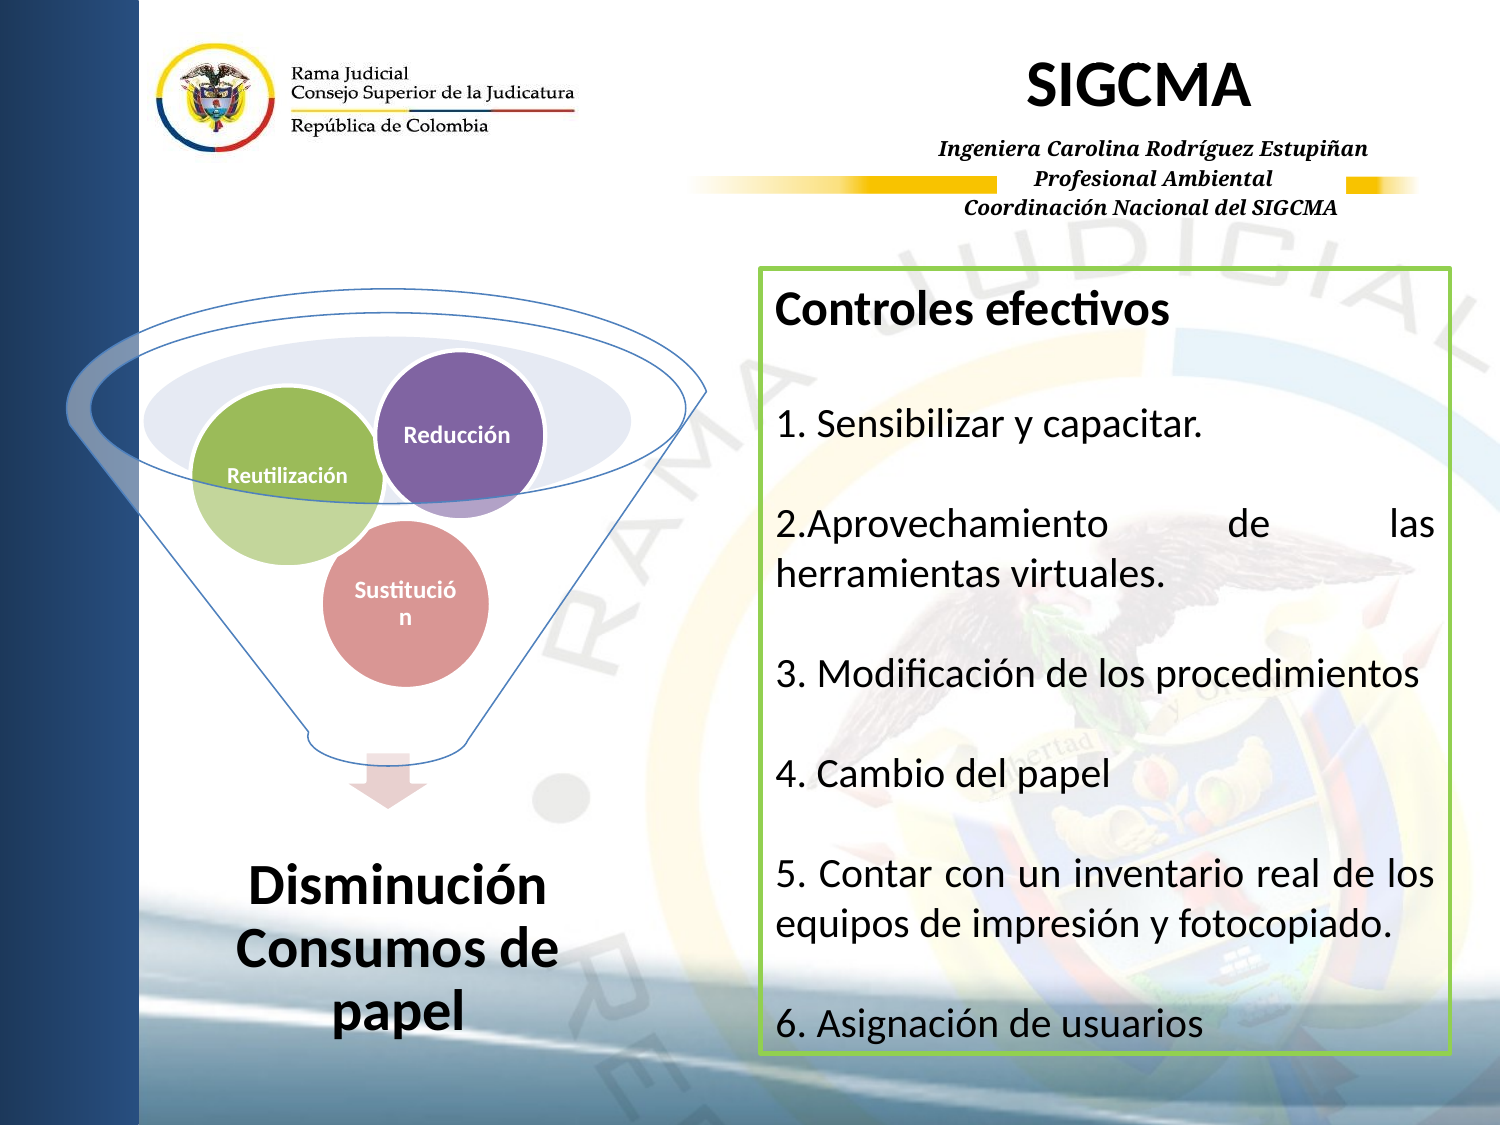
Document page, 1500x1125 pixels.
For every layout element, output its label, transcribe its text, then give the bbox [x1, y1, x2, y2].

picture [139, 0, 1500, 1125]
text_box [643, 32, 1430, 235]
text_box Controles efectivos 1. Sensibilizar y capacitar. 2.Aprovechamiento de las herramientas virtuales. 3. Modificación de los procedimientos 4. Cambio del papel 5. Contar con un inventario real de los equipos de impresión y fotocopiado. 6. Asignación de usuarios [760, 268, 1450, 1054]
picture [431, 1006, 443, 1013]
picture [371, 1018, 381, 1025]
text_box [9, 196, 767, 1006]
picture [342, 1007, 353, 1025]
picture [402, 1007, 413, 1025]
